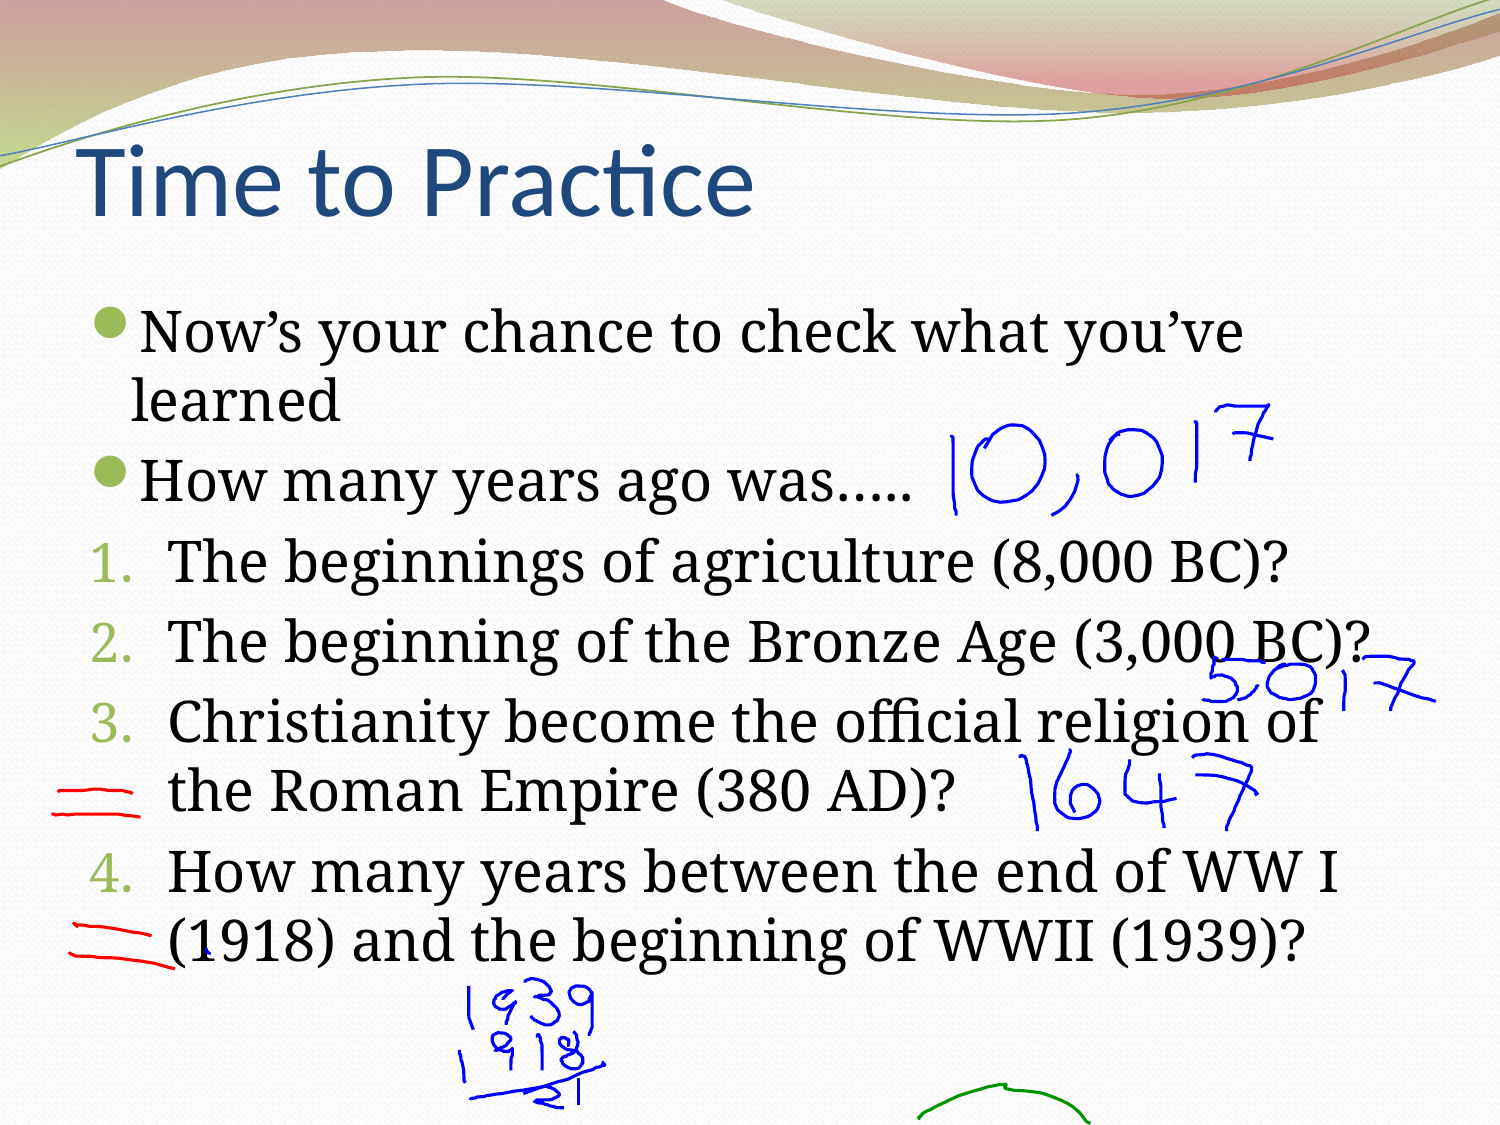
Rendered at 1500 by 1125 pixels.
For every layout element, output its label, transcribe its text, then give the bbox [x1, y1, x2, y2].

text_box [69, 923, 176, 969]
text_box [51, 788, 141, 818]
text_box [1018, 749, 1258, 832]
list Now’s your chance to check what you’ve learned How many years ago was….. The beginnings of agriculture (8,000 BC)? The beginning of the Bronze Age (3,000 BC)? Christianity become the official religion of the Roman Empire (380 AD)? How many years between the end of WW I (1918) and the beginning of WWII (1939)? [75, 287, 1425, 1038]
text_box [205, 948, 211, 955]
title Time to Practice [75, 50, 1425, 238]
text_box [1202, 657, 1266, 702]
text_box [917, 1083, 1091, 1125]
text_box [1266, 655, 1437, 712]
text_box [951, 404, 1274, 516]
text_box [459, 978, 605, 1108]
